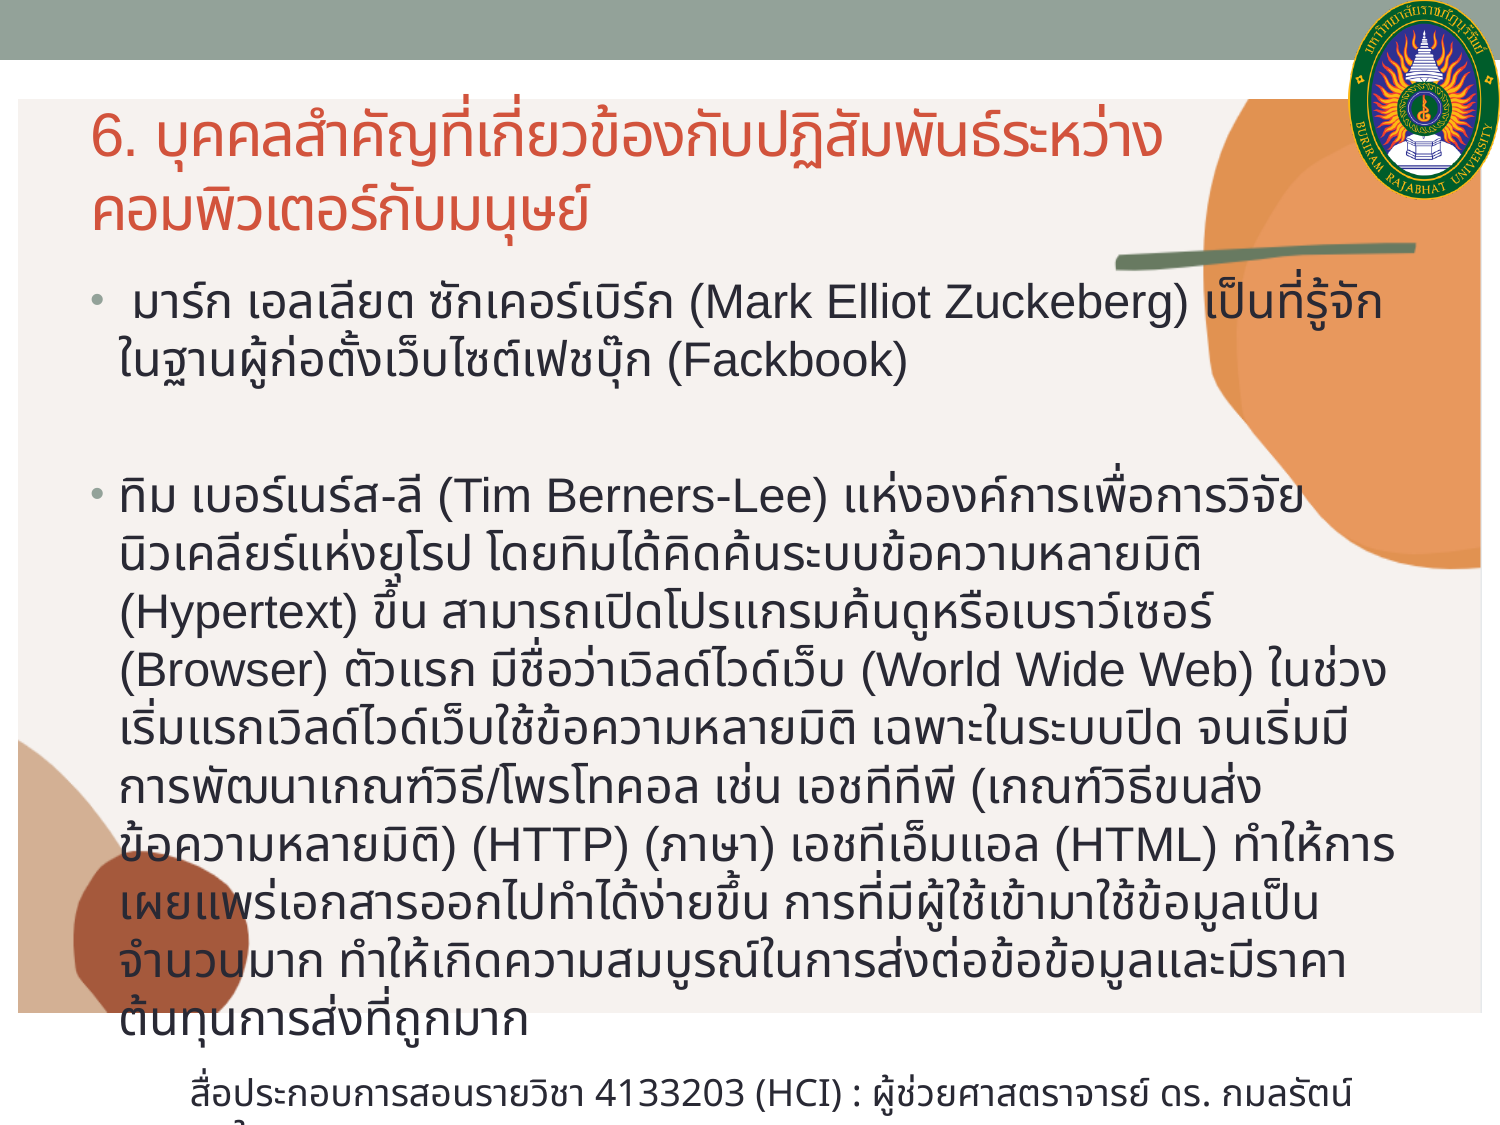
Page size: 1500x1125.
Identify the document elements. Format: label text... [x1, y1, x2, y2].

text_box สื่อประกอบการสอนรายวิชา 4133203 (HCI) : ผู้ช่วยศาสตราจารย์ ดร. กมลรัตน์ สมใจ [174, 1061, 1400, 1125]
title 6. บุคคลสำคัญที่เกี่ยวข้องกับปฏิสัมพันธ์ระหว่างคอมพิวเตอร์กับมนุษย์ [75, 87, 1345, 97]
picture [18, 0, 1500, 1013]
list มาร์ก เอลเลียต ซักเคอร์เบิร์ก (Mark Elliot Zuckeberg) เป็นที่รู้จักในฐานผู้ก่อตั้งเว็บไซต์เฟชบุ๊ก (Fackbook) ทิม เบอร์เนร์ส-ลี (Tim Berners-Lee) แห่งองค์การเพื่อการวิจัยนิวเคลียร์แห่งยุโรป โดยทิมได้คิดค้นระบบข้อความหลายมิติ (Hypertext) ขึ้น สามารถเปิดโปรแกรมค้นดูหรือเบราว์เซอร์ (Browser) ตัวแรก มีชื่อว่าเวิลด์ไวด์เว็บ (World Wide Web) ในช่วงเริ่มแรกเวิลด์ไวด์เว็บใช้ข้อความหลายมิติ เฉพาะในระบบปิด จนเริ่มมีการพัฒนาเกณฑ์วิธี/โพรโทคอล เช่น เอชทีทีพี (เกณฑ์วิธีขนส่งข้อความหลายมิติ) (HTTP) (ภาษา) เอชทีเอ็มแอล (HTML) ทำให้การเผยแพร่เอกสารออกไปทำได้ง่ายขึ้น การที่มีผู้ใช้เข้ามาใช้ข้อมูลเป็นจำนวนมาก ทำให้เกิดความสมบูรณ์ในการส่งต่อข้อข้อมูลและมีราคาต้นทุนการส่งที่ถูกมาก [75, 1021, 1425, 1062]
